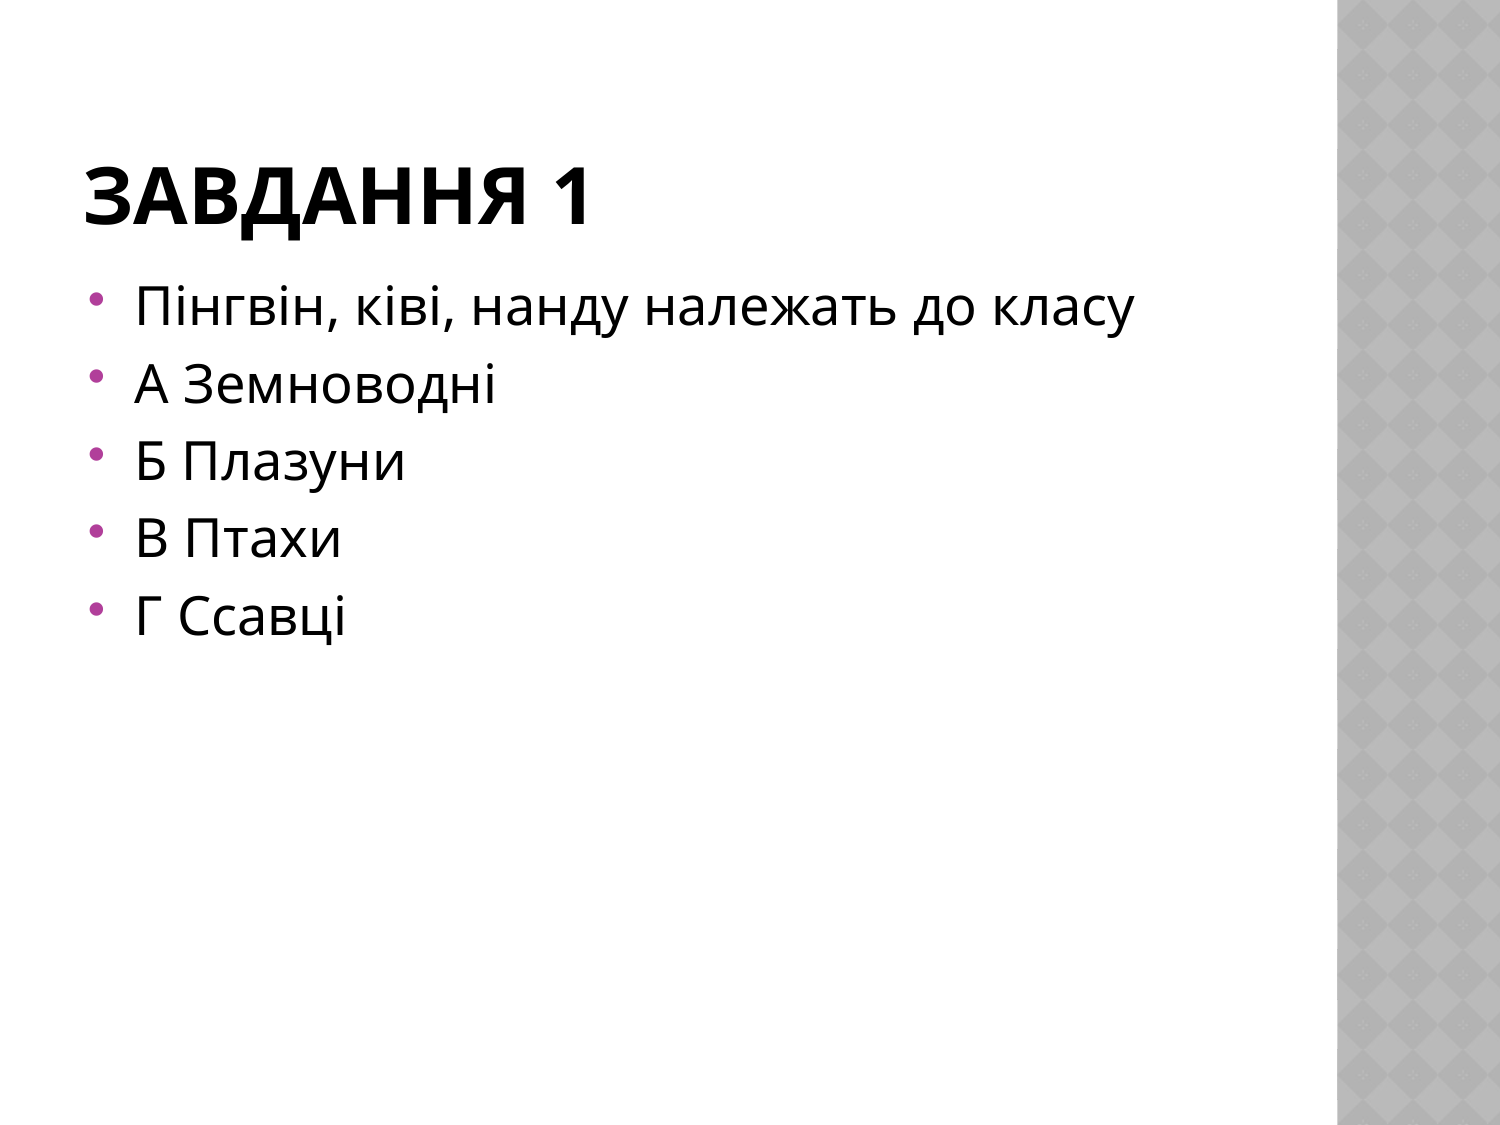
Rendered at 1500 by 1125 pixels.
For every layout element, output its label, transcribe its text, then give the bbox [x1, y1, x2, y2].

list Пінгвін, ківі, нанду належать до класу А Земноводні Б Плазуни В Птахи Г Ссавці [75, 264, 1263, 1059]
title Завдання 1 [75, 52, 1263, 240]
